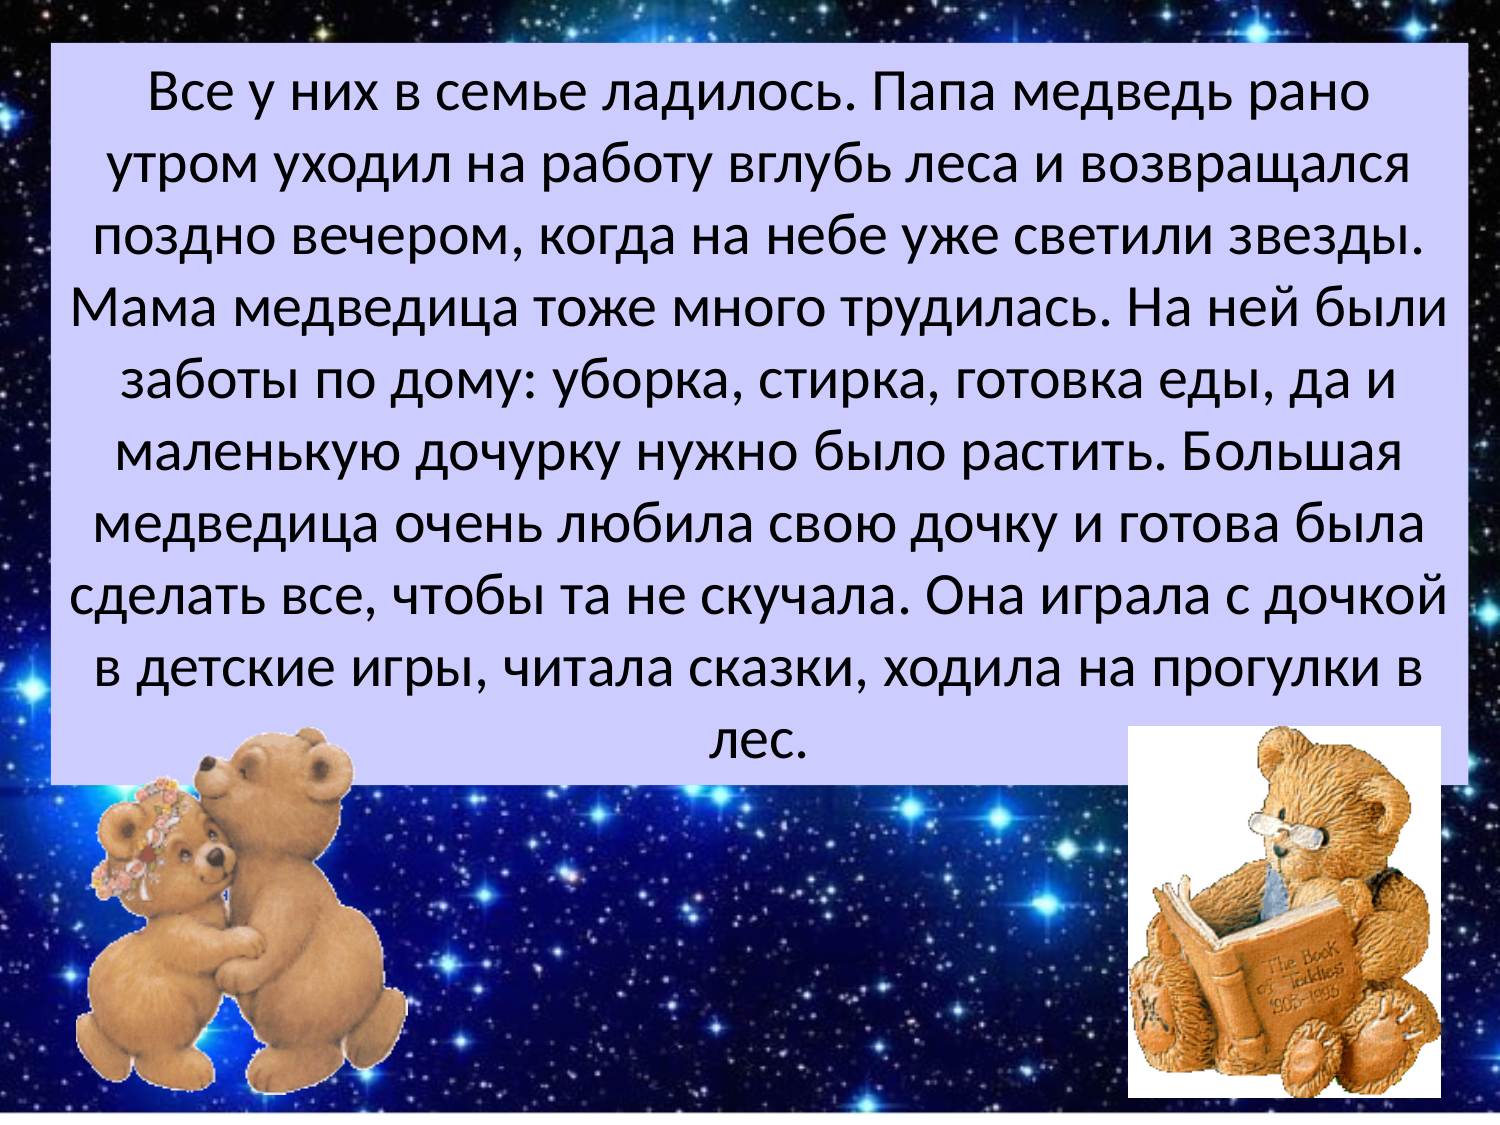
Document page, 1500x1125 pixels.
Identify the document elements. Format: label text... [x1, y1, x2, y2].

list Все у них в семье ладилось. Папа медведь рано утром уходил на работу вглубь леса и возвращался поздно вечером, когда на небе уже светили звезды. Мама медведица тоже много трудилась. На ней были заботы по дому: уборка, стирка, готовка еды, да и маленькую дочурку нужно было растить. Большая медведица очень любила свою дочку и готова была сделать все, чтобы та не скучала. Она играла с дочкой в детские игры, читала сказки, ходила на прогулки в лес. [50, 42, 1469, 786]
picture [0, 0, 1500, 1125]
